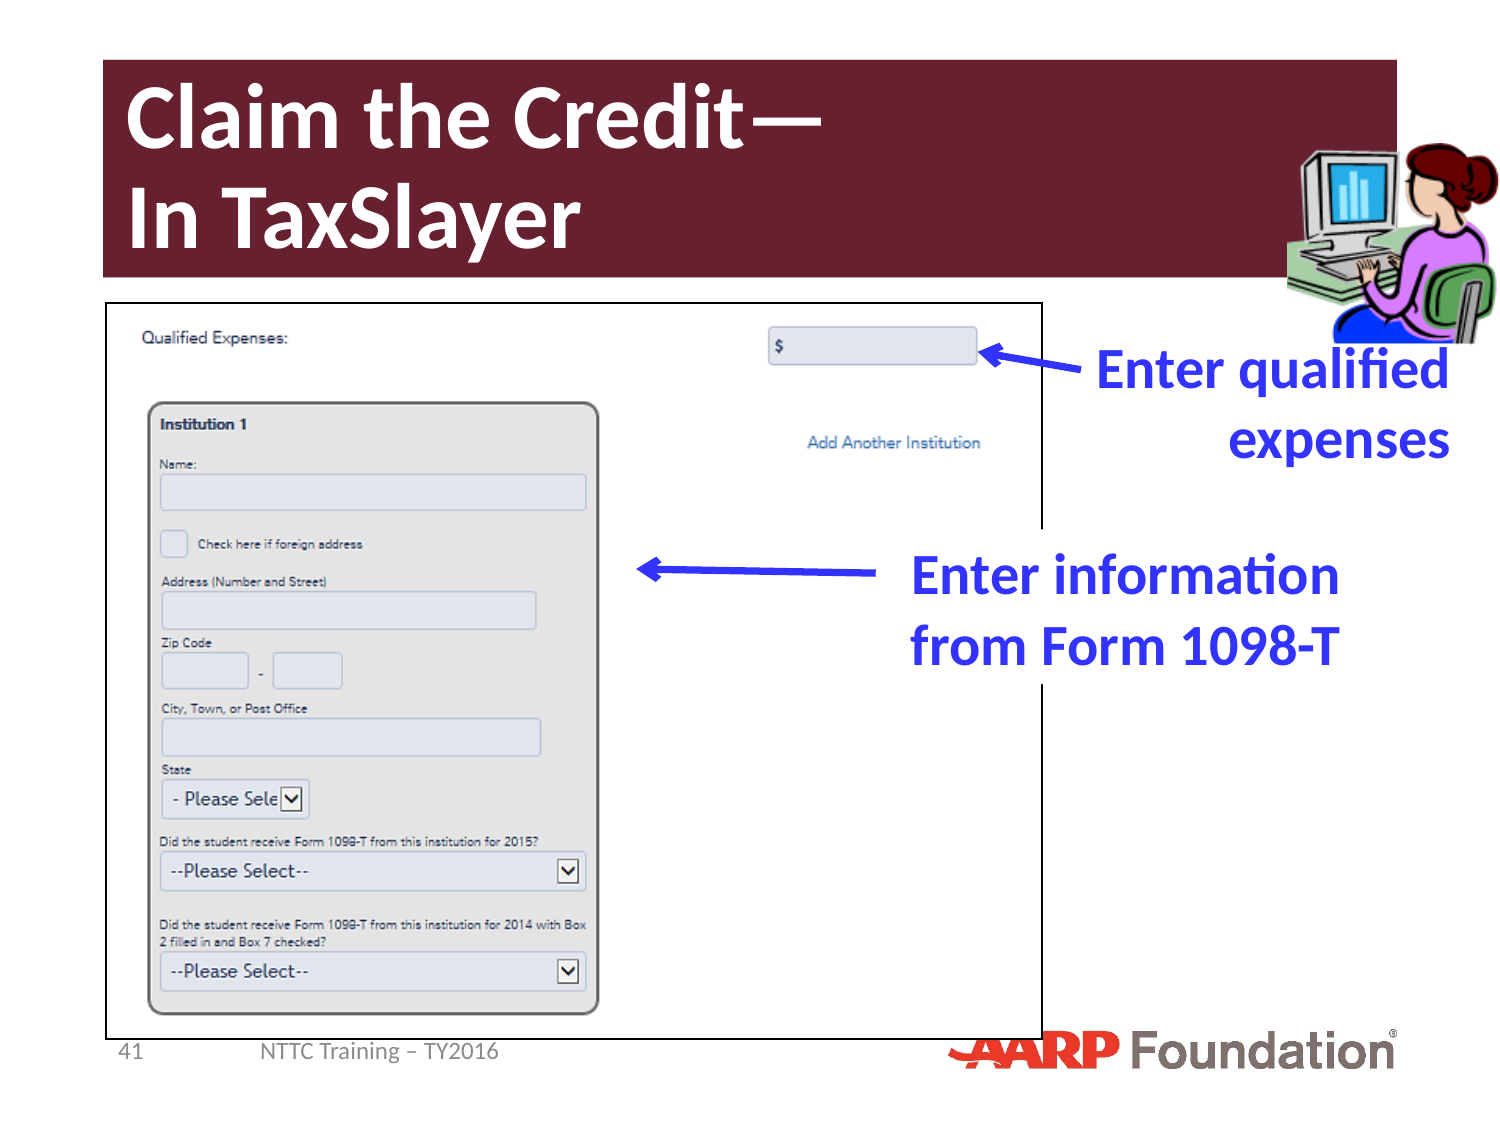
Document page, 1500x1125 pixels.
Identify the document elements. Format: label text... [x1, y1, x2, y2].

picture [948, 1029, 1397, 1069]
picture [1287, 143, 1500, 347]
text_box Enter information from Form 1098-T [1042, 529, 1356, 685]
slide_number 41 [103, 1019, 208, 1080]
text_box Enter qualified expenses [1042, 323, 1466, 478]
picture [106, 303, 1042, 1039]
text_box Claim the Credit— In TaxSlayer [103, 59, 1397, 278]
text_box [977, 351, 1081, 370]
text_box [636, 568, 876, 574]
footer NTTC Training – TY2016 [245, 1040, 812, 1080]
